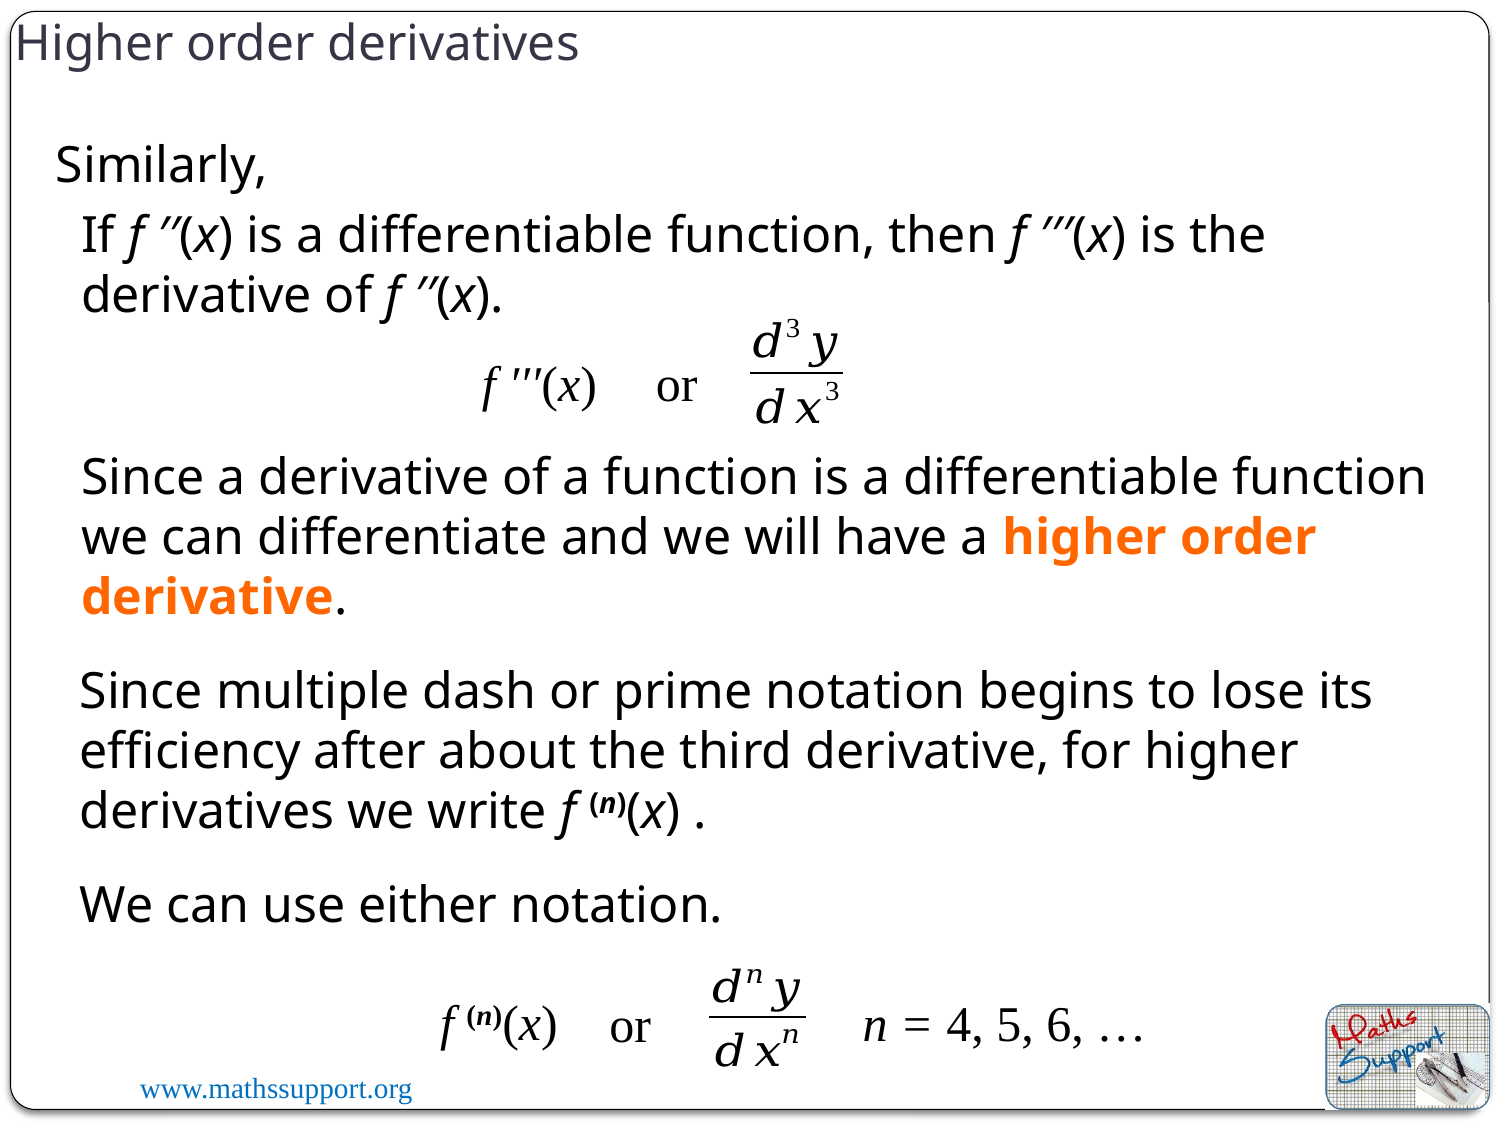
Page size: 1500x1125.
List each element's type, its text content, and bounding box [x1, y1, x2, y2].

text_box n = 4, 5, 6, … [847, 983, 1435, 1059]
text_box Similarly, [41, 125, 1459, 201]
text_box Since multiple dash or prime notation begins to lose its efficiency after about the third derivative, for higher derivatives we write f (n)(x) . [64, 651, 1500, 846]
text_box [464, 311, 846, 434]
picture [1325, 1003, 1490, 1110]
text_box Since a derivative of a function is a differentiable function we can differentiate and we will have a higher order derivative. [66, 437, 1485, 632]
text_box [420, 958, 809, 1076]
text_box If f ′′(x) is a differentiable function, then f ′′′(x) is the derivative of f ′′(x). [66, 195, 1485, 331]
title Higher order derivatives [0, 0, 1350, 91]
text_box We can use either notation. [64, 865, 1500, 940]
